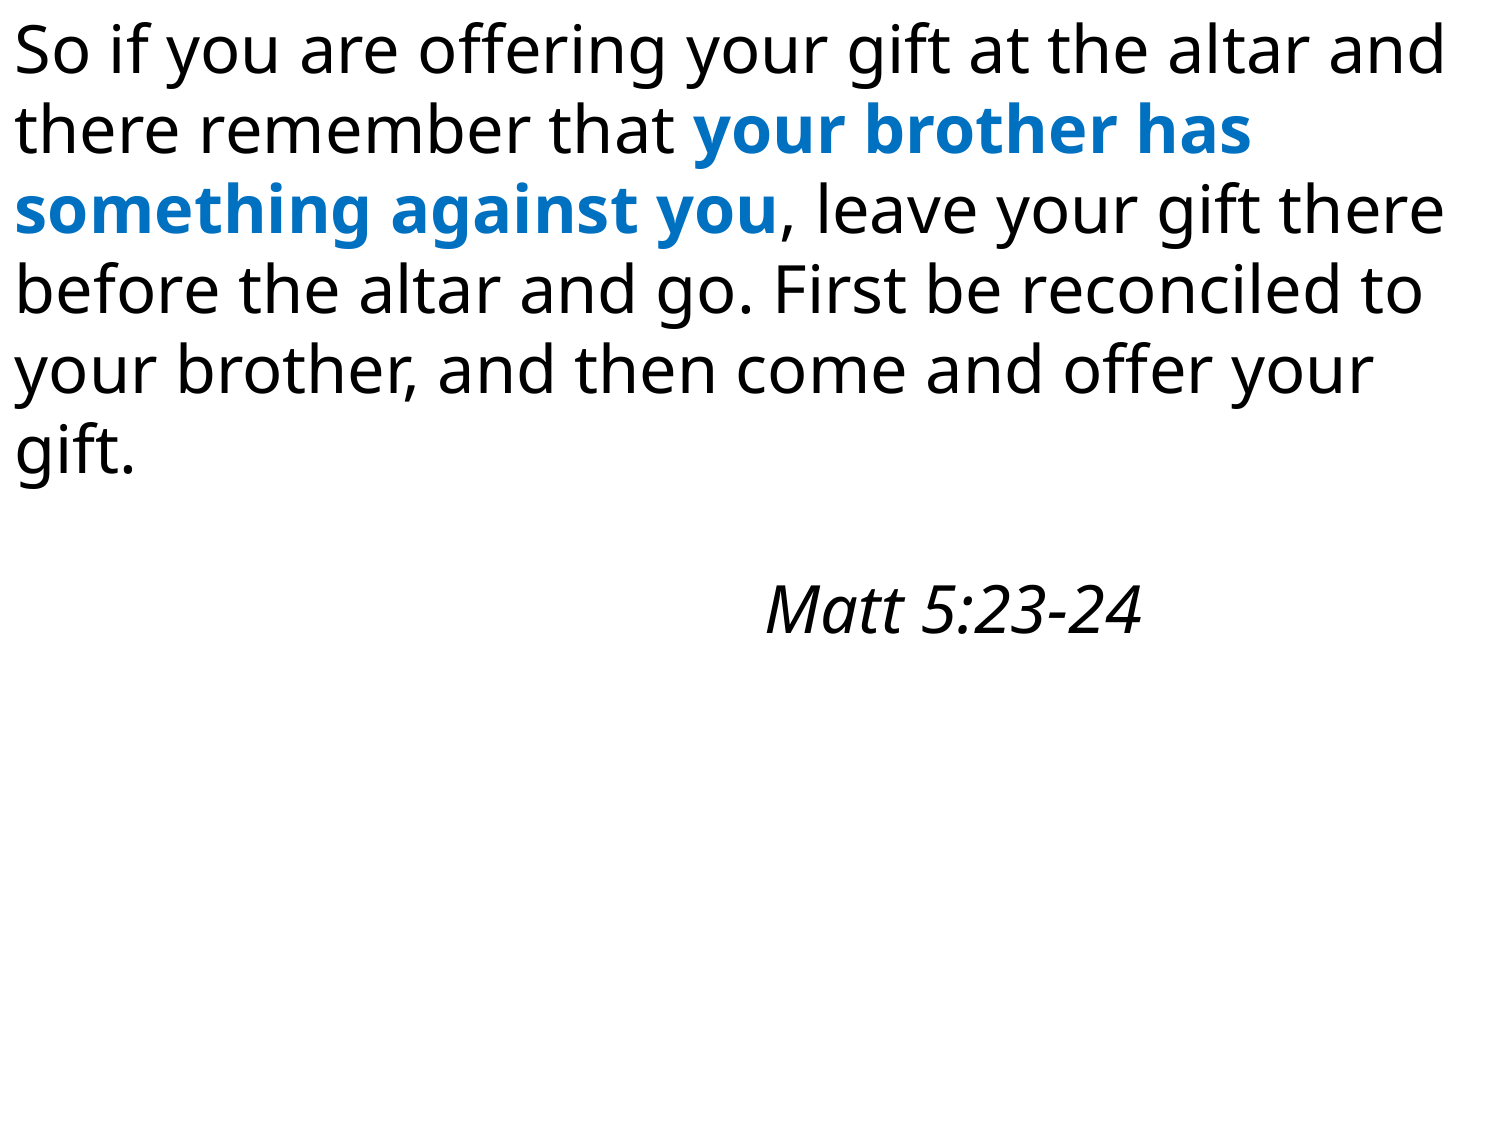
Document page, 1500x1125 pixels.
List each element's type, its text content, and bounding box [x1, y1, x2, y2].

text_box So if you are offering your gift at the altar and there remember that your brother has something against you, leave your gift there before the altar and go. First be reconciled to your brother, and then come and offer your gift. Matt 5:23-24 [0, 0, 1500, 655]
